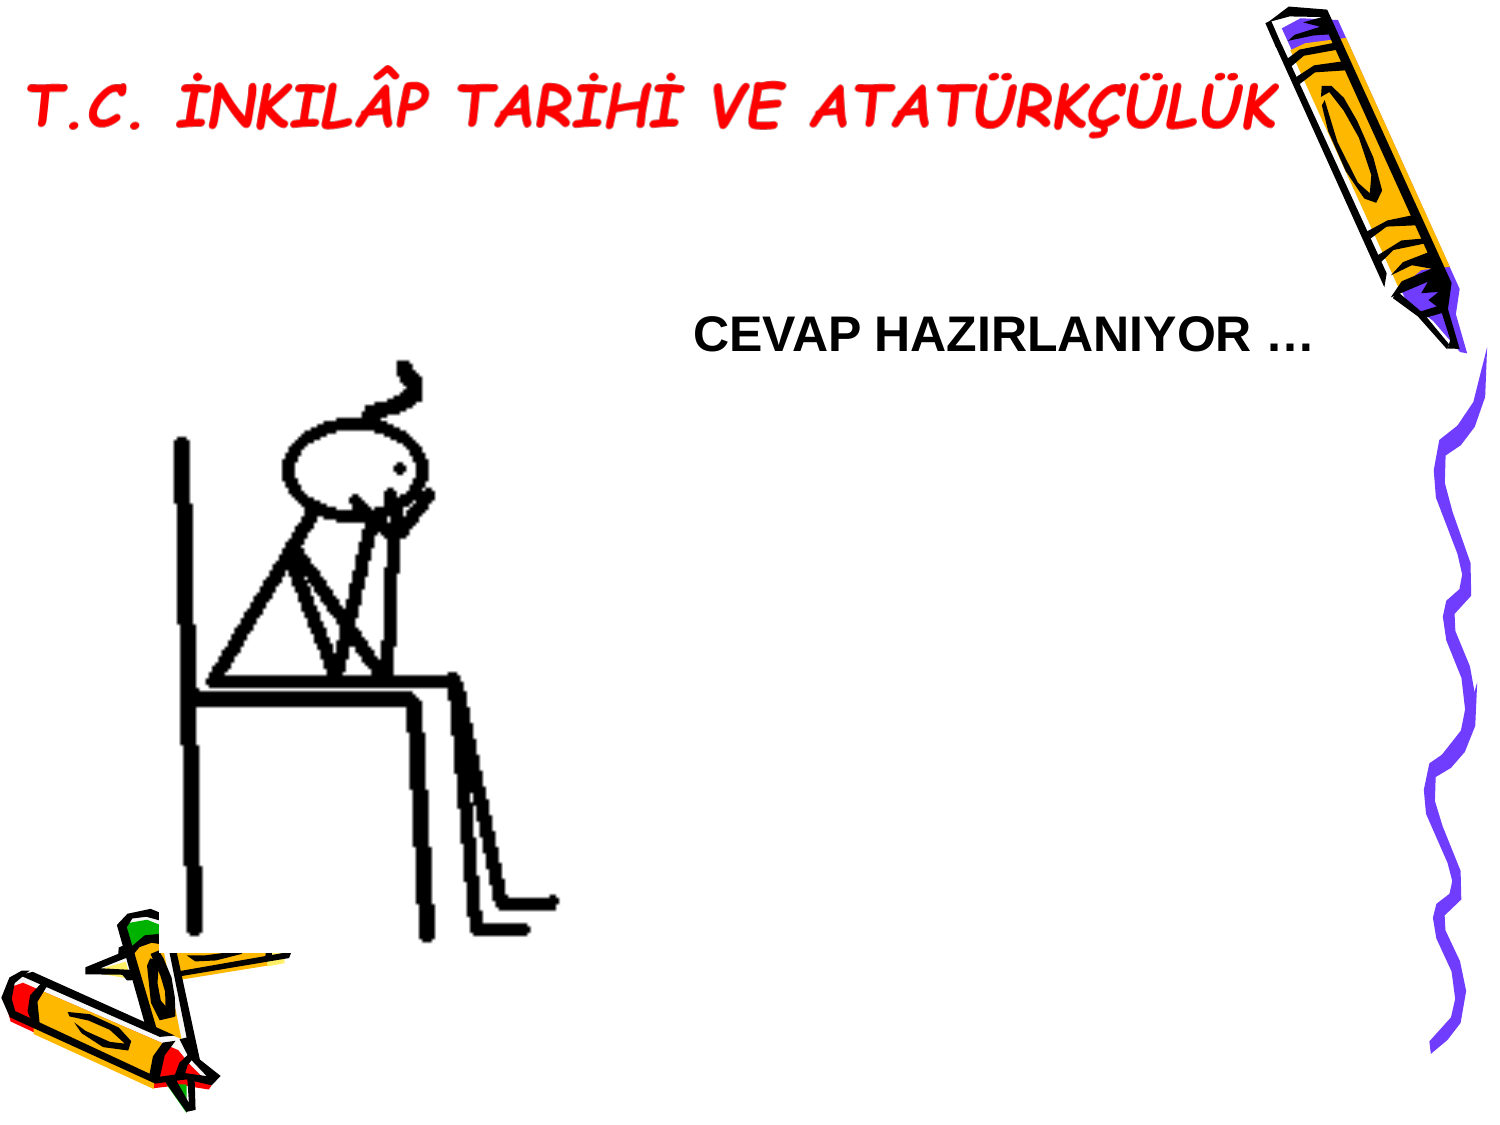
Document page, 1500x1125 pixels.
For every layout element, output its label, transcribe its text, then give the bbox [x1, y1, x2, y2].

picture [0, 54, 1310, 177]
picture [159, 314, 573, 953]
text_box CEVAP HAZIRLANIYOR … [678, 293, 1331, 369]
